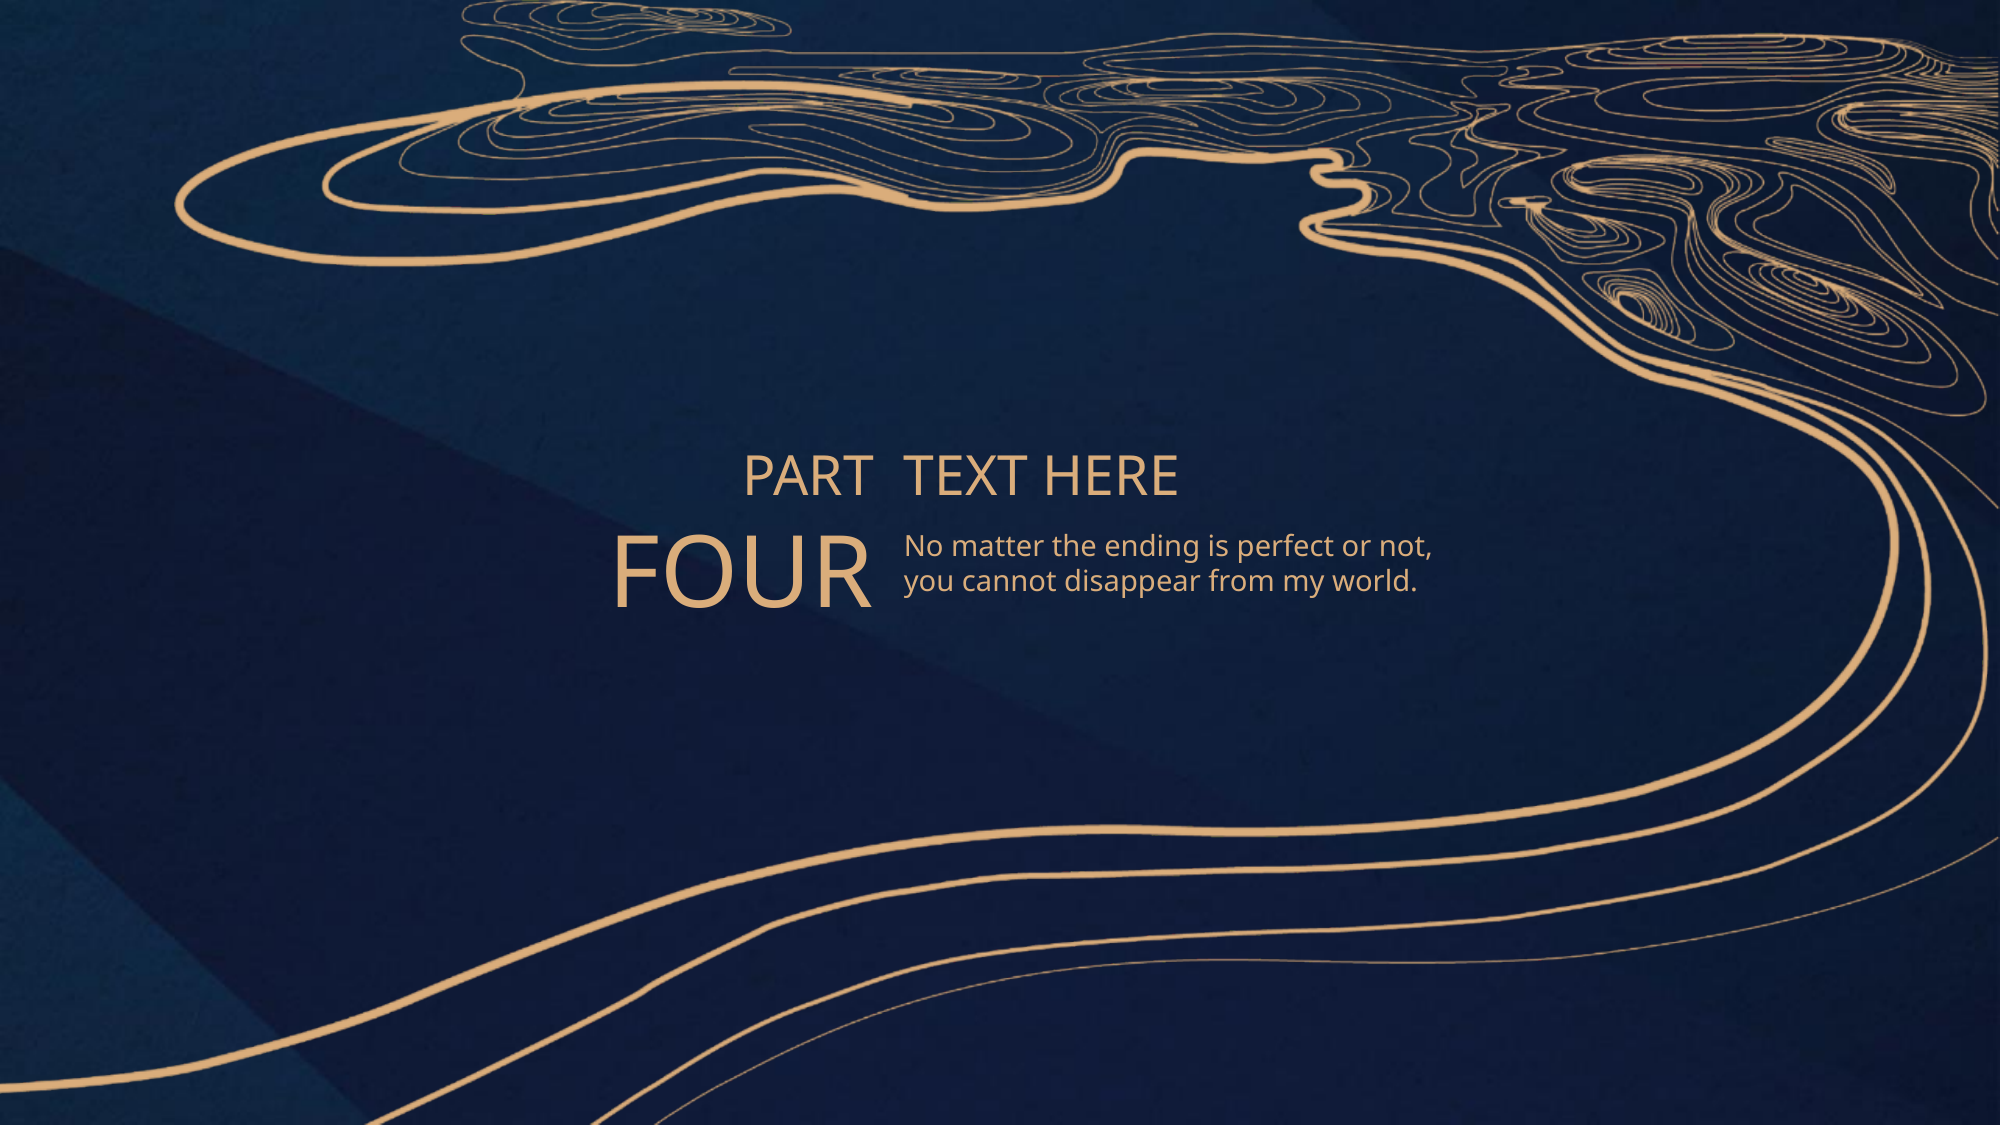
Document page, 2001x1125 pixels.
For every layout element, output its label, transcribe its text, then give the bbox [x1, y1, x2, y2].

text_box No matter the ending is perfect or not, you cannot disappear from my world. [888, 519, 1470, 605]
text_box TEXT HERE [888, 432, 1362, 514]
text_box FOUR [480, 499, 889, 635]
picture [0, 0, 2000, 1125]
text_box PART [623, 432, 888, 499]
